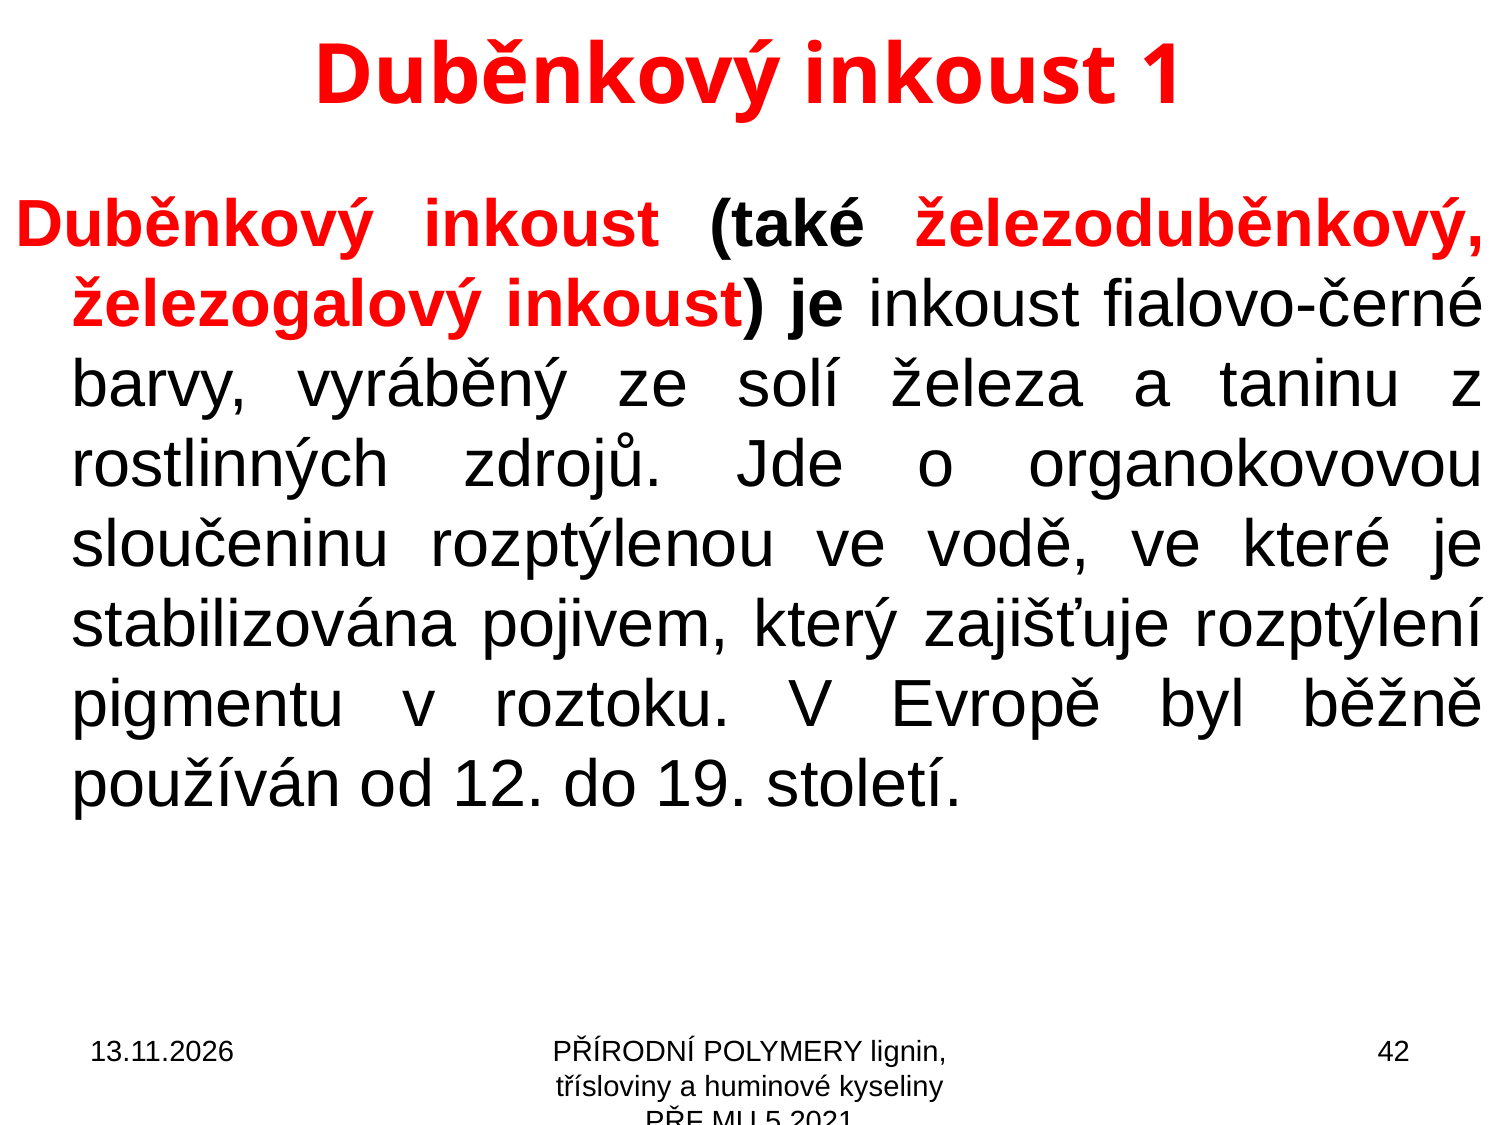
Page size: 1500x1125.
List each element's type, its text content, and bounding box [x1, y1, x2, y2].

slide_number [74, 1024, 426, 1103]
title Duběnkový inkoust 1 [74, 0, 1426, 140]
footer PŘÍRODNÍ POLYMERY lignin, třísloviny a huminové kyseliny PŘF MU 5 2021 [512, 1024, 988, 1103]
slide_number 42 [1074, 1024, 1426, 1103]
list Duběnkový inkoust (také železoduběnkový, železogalový inkoust) je inkoust fialovo-černé barvy, vyráběný ze solí železa a taninu z rostlinných zdrojů. Jde o organokovovou sloučeninu rozptýlenou ve vodě, ve které je stabilizována pojivem, který zajišťuje rozptýlení pigmentu v roztoku. V Evropě byl běžně používán od 12. do 19. století. [0, 172, 1500, 1024]
